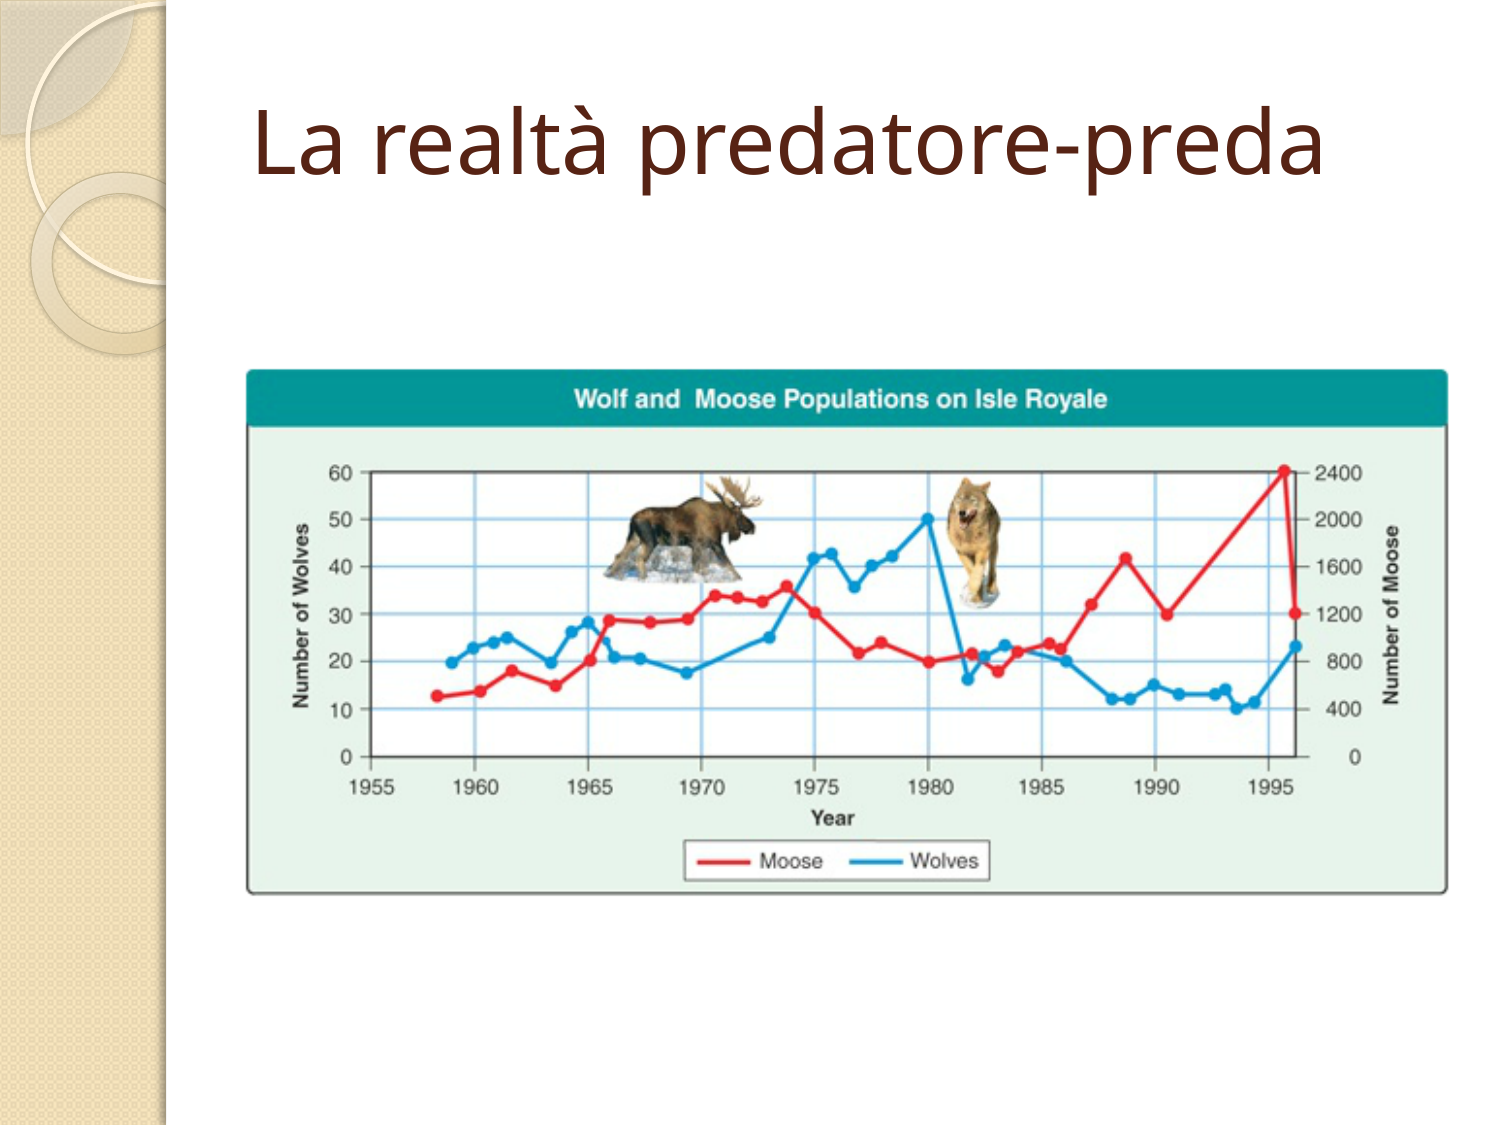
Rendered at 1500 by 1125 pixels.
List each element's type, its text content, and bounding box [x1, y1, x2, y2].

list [235, 362, 1466, 900]
title La realtà predatore-preda [235, 45, 1466, 233]
